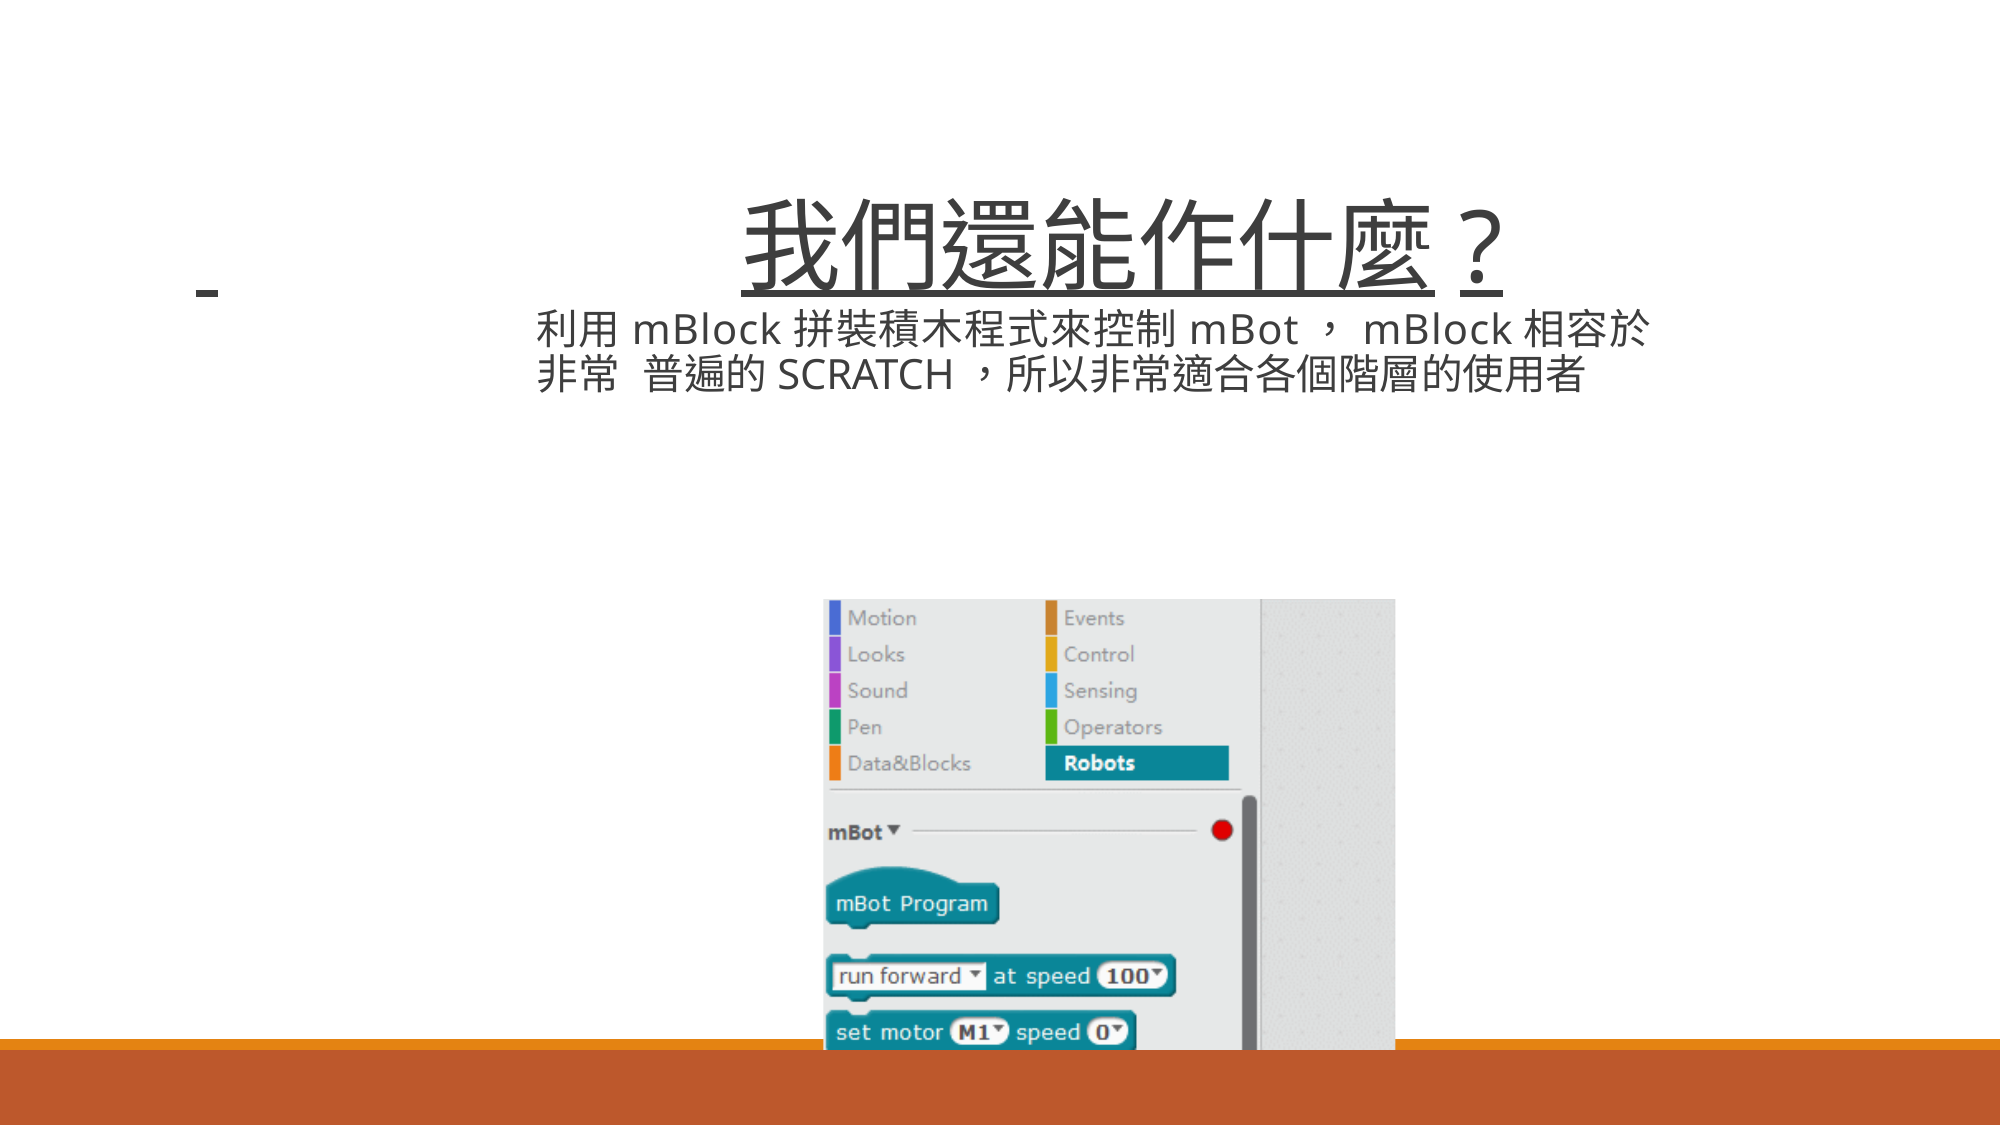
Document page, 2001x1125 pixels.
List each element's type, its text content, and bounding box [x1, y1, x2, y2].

text_box [823, 599, 1396, 1050]
title 我們還能作什麼? 利用mBlock拼裝積木程式來控制mBot，mBlock相容於非常 普遍的SCRATCH，所以非常適合各個階層的使用者 [193, 182, 1833, 399]
